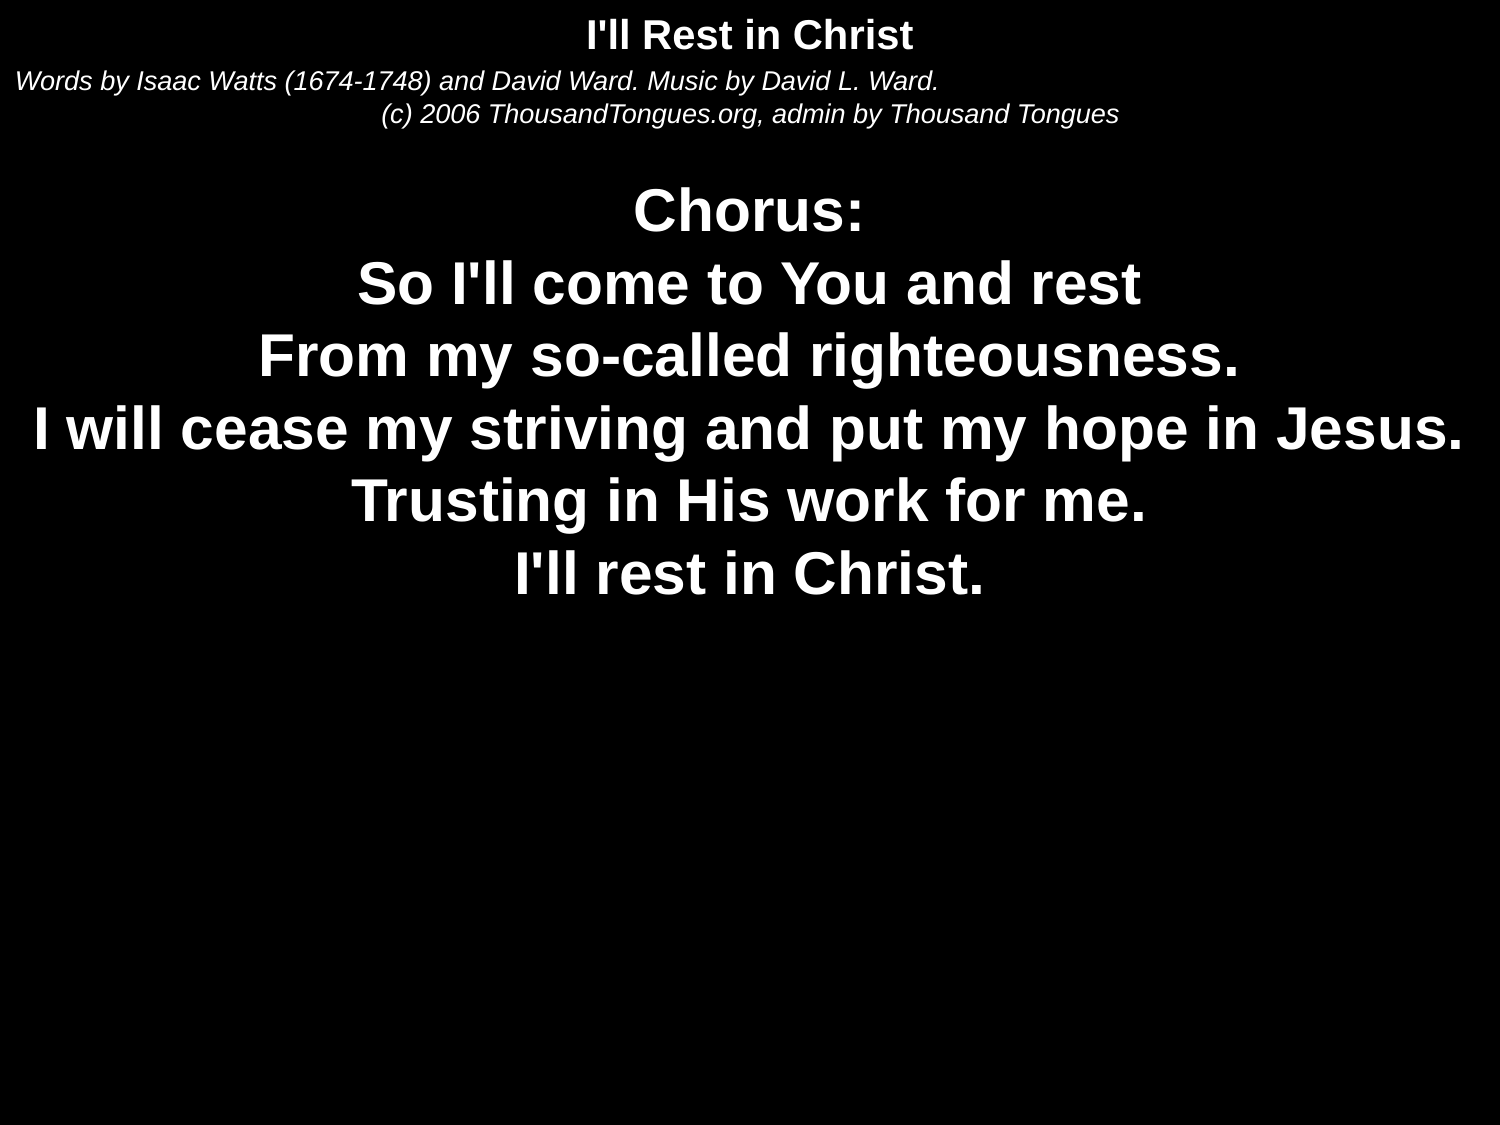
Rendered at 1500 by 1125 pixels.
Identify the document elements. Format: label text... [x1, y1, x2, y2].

text_box I'll Rest in Christ [0, 0, 1500, 56]
text_box Words by Isaac Watts (1674-1748) and David Ward. Music by David L. Ward. (c) 2006 ThousandTongues.org, admin by Thousand Tongues [0, 56, 1500, 136]
text_box Chorus: So I'll come to You and rest From my so-called righteousness. I will cease my striving and put my hope in Jesus. Trusting in His work for me. I'll rest in Christ. [0, 163, 1500, 659]
